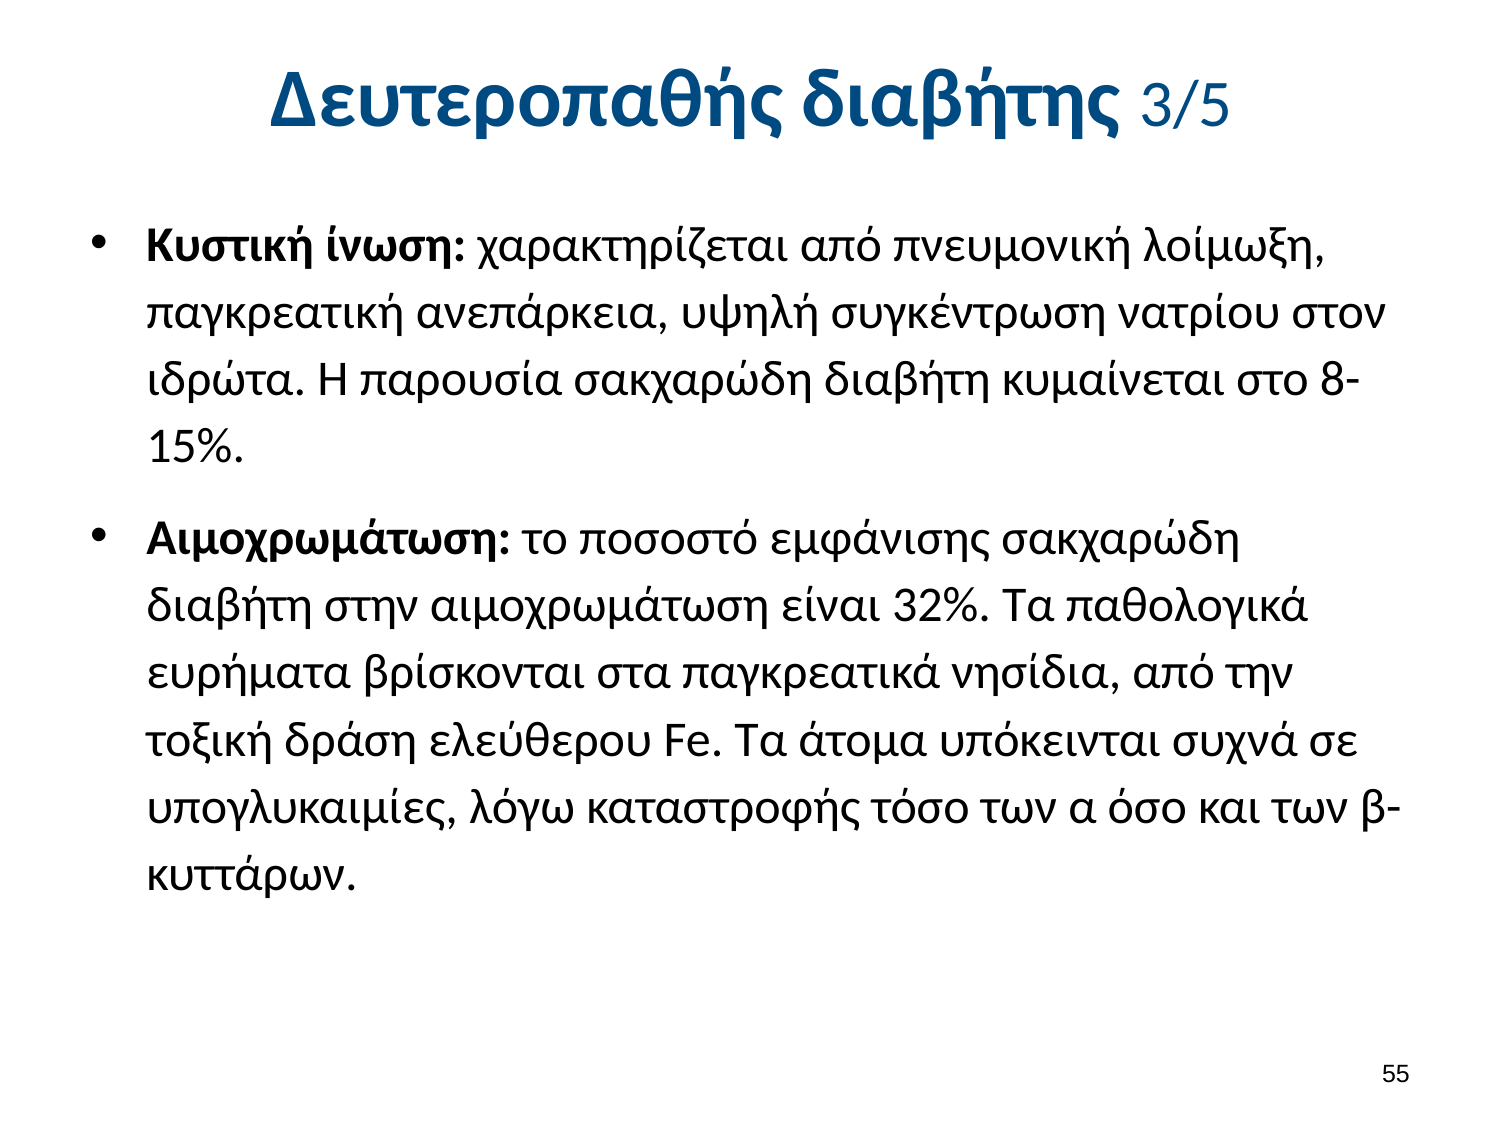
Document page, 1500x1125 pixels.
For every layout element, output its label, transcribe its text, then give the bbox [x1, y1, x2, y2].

slide_number 54 [1074, 1042, 1425, 1103]
title Δευτεροπαθής διαβήτης 3/5 [76, 19, 1427, 169]
list Κυστική ίνωση: χαρακτηρίζεται από πνευμονική λοίμωξη, παγκρεατική ανεπάρκεια, υψηλή συγκέντρωση νατρίου στον ιδρώτα. Η παρουσία σακχαρώδη διαβήτη κυμαίνεται στο 8-15%. Αιμοχρωμάτωση: το ποσοστό εμφάνισης σακχαρώδη διαβήτη στην αιμοχρωμάτωση είναι 32%. Τα παθολογικά ευρήματα βρίσκονται στα παγκρεατικά νησίδια, από την τοξική δράση ελεύθερου Fe. Τα άτομα υπόκεινται συχνά σε υπογλυκαιμίες, λόγω καταστροφής τόσο των α όσο και των β- κυττάρων. [75, 196, 1425, 1024]
